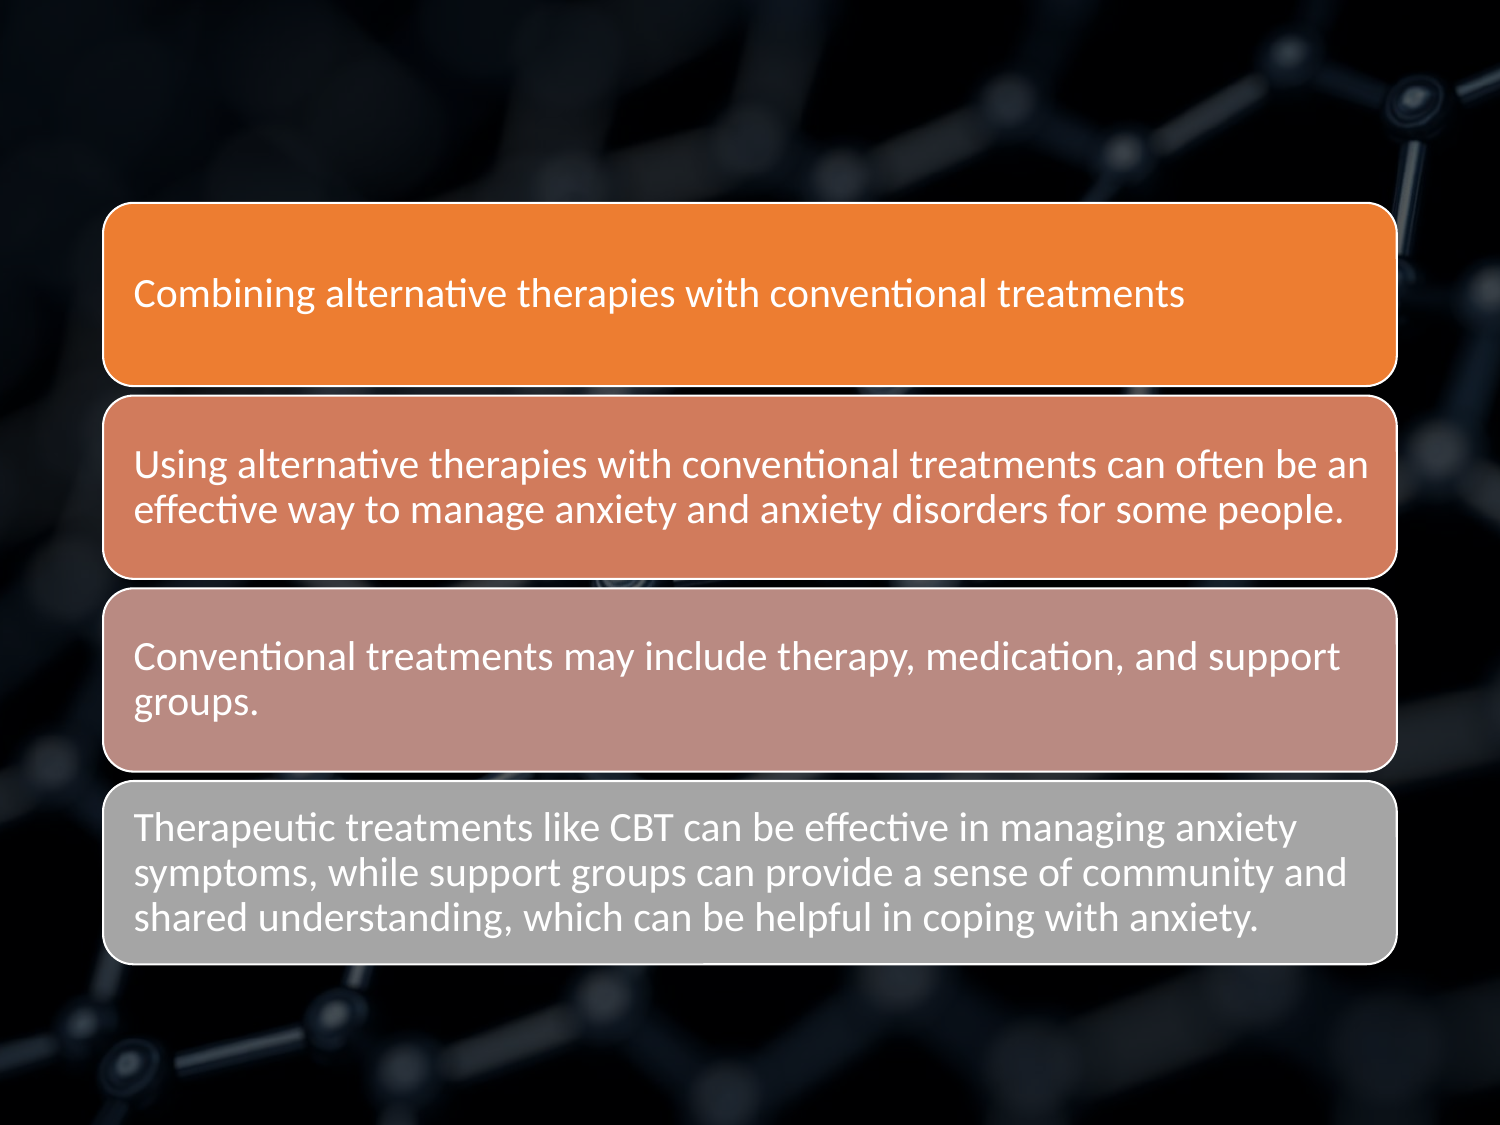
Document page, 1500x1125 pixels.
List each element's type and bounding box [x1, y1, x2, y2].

list [103, 153, 1397, 1014]
picture [0, 0, 1500, 1125]
